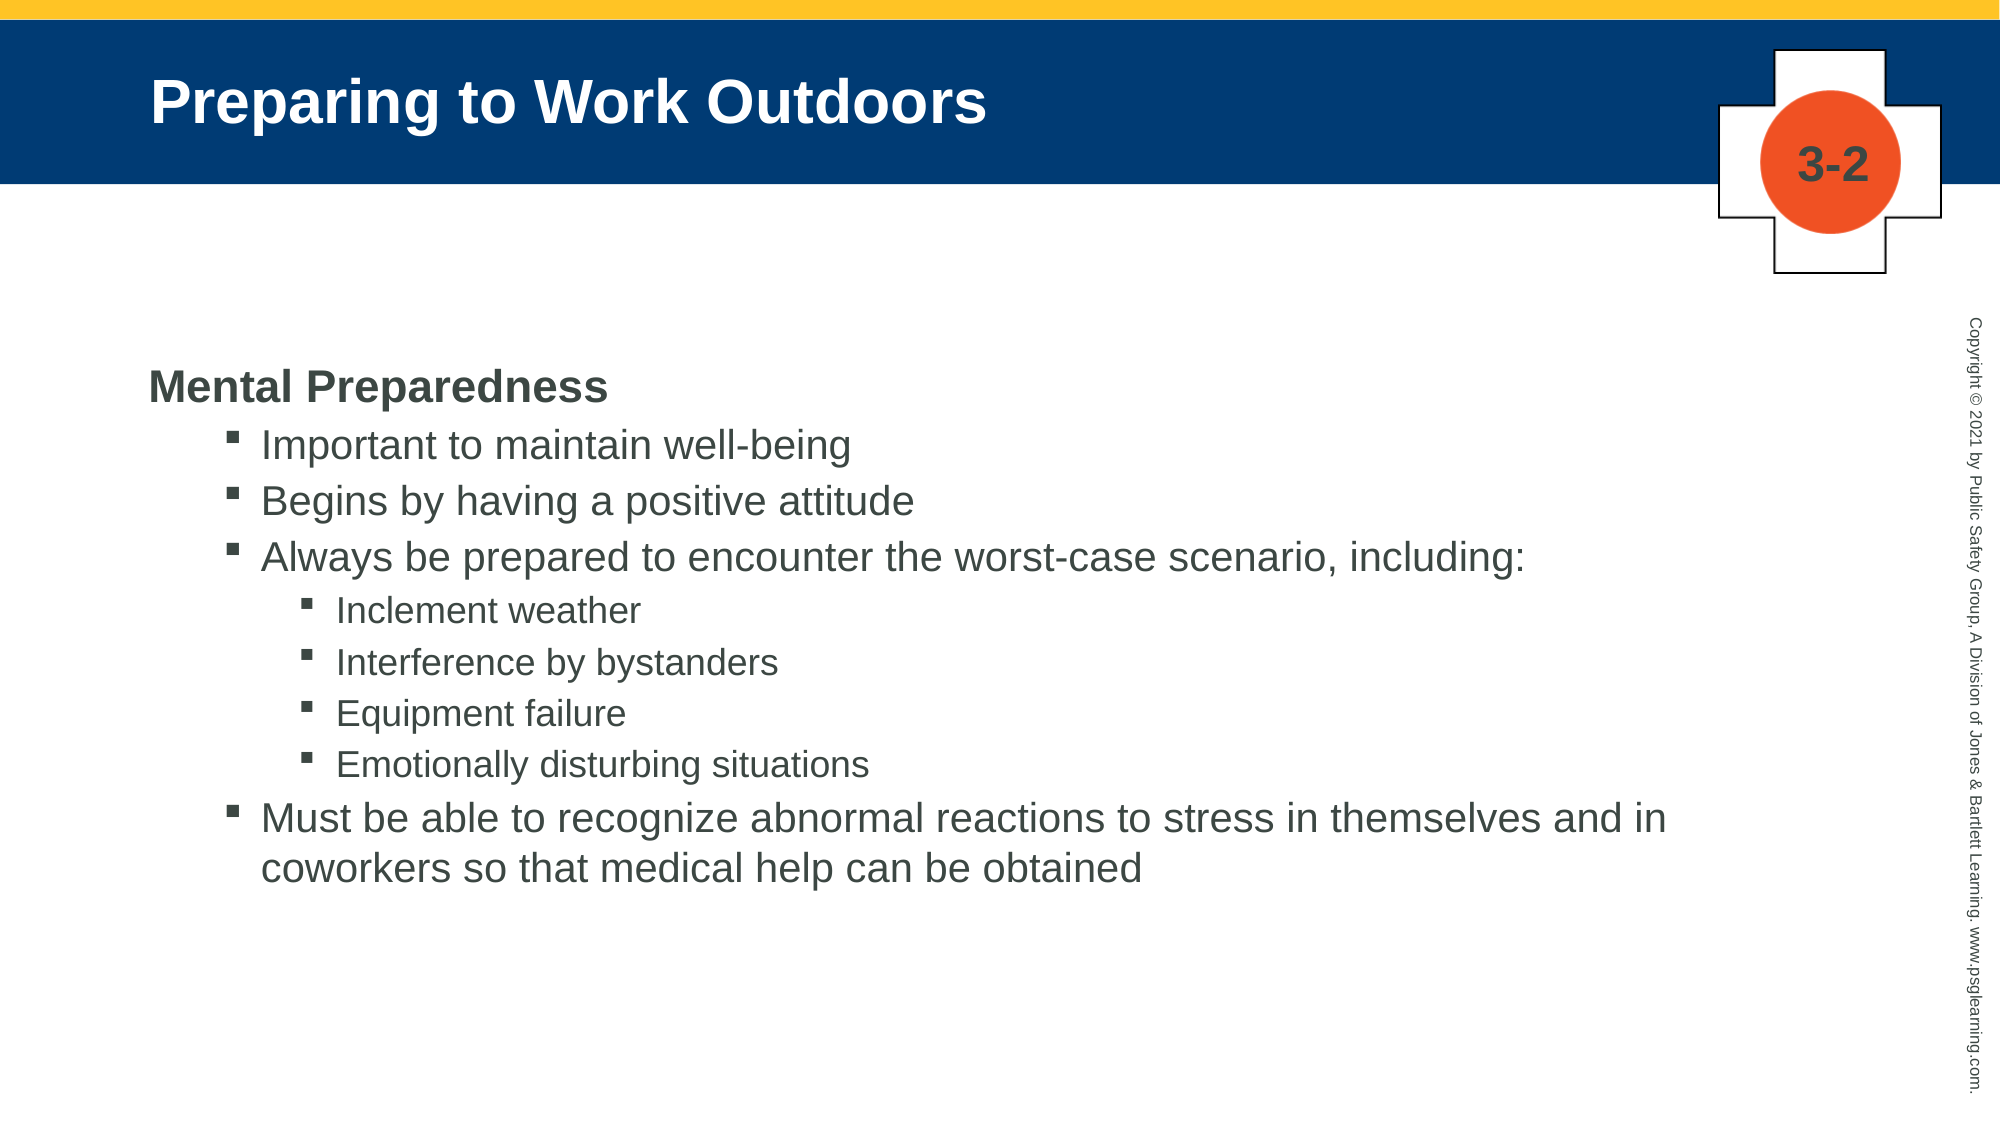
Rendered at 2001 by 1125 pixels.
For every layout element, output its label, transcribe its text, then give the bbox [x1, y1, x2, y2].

picture [1718, 49, 1942, 274]
list Mental Preparedness Important to maintain well-being Begins by having a positive attitude Always be prepared to encounter the worst-case scenario, including: Inclement weather Interference by bystanders Equipment failure Emotionally disturbing situations Must be able to recognize abnormal reactions to stress in themselves and in coworkers so that medical help can be obtained [133, 348, 1867, 1039]
title Preparing to Work Outdoors [0, 19, 2000, 185]
